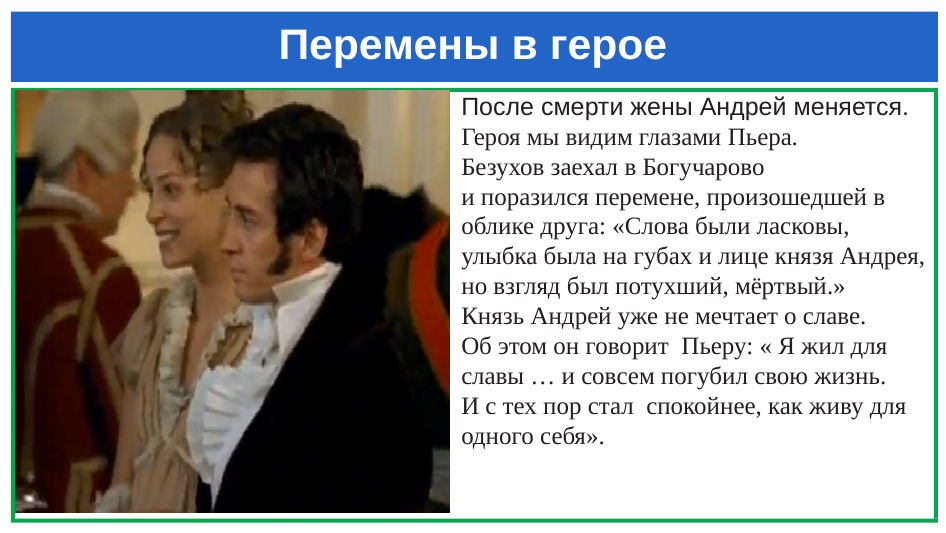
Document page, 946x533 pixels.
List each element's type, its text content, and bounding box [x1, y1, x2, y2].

list После смерти жены Андрей меняется. Героя мы видим глазами Пьера. Безухов заехал в Богучарово и поразился перемене, произошедшей в облике друга: «Слова были ласковы, улыбка была на губах и лице князя Андрея, но взгляд был потухший, мёртвый.» Князь Андрей уже не мечтает о славе. Об этом он говорит Пьеру: « Я жил для славы … и совсем погубил свою жизнь. И с тех пор стал спокойнее, как живу для одного себя». [461, 90, 930, 485]
title Перемены в герое [49, 16, 897, 69]
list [15, 90, 450, 513]
